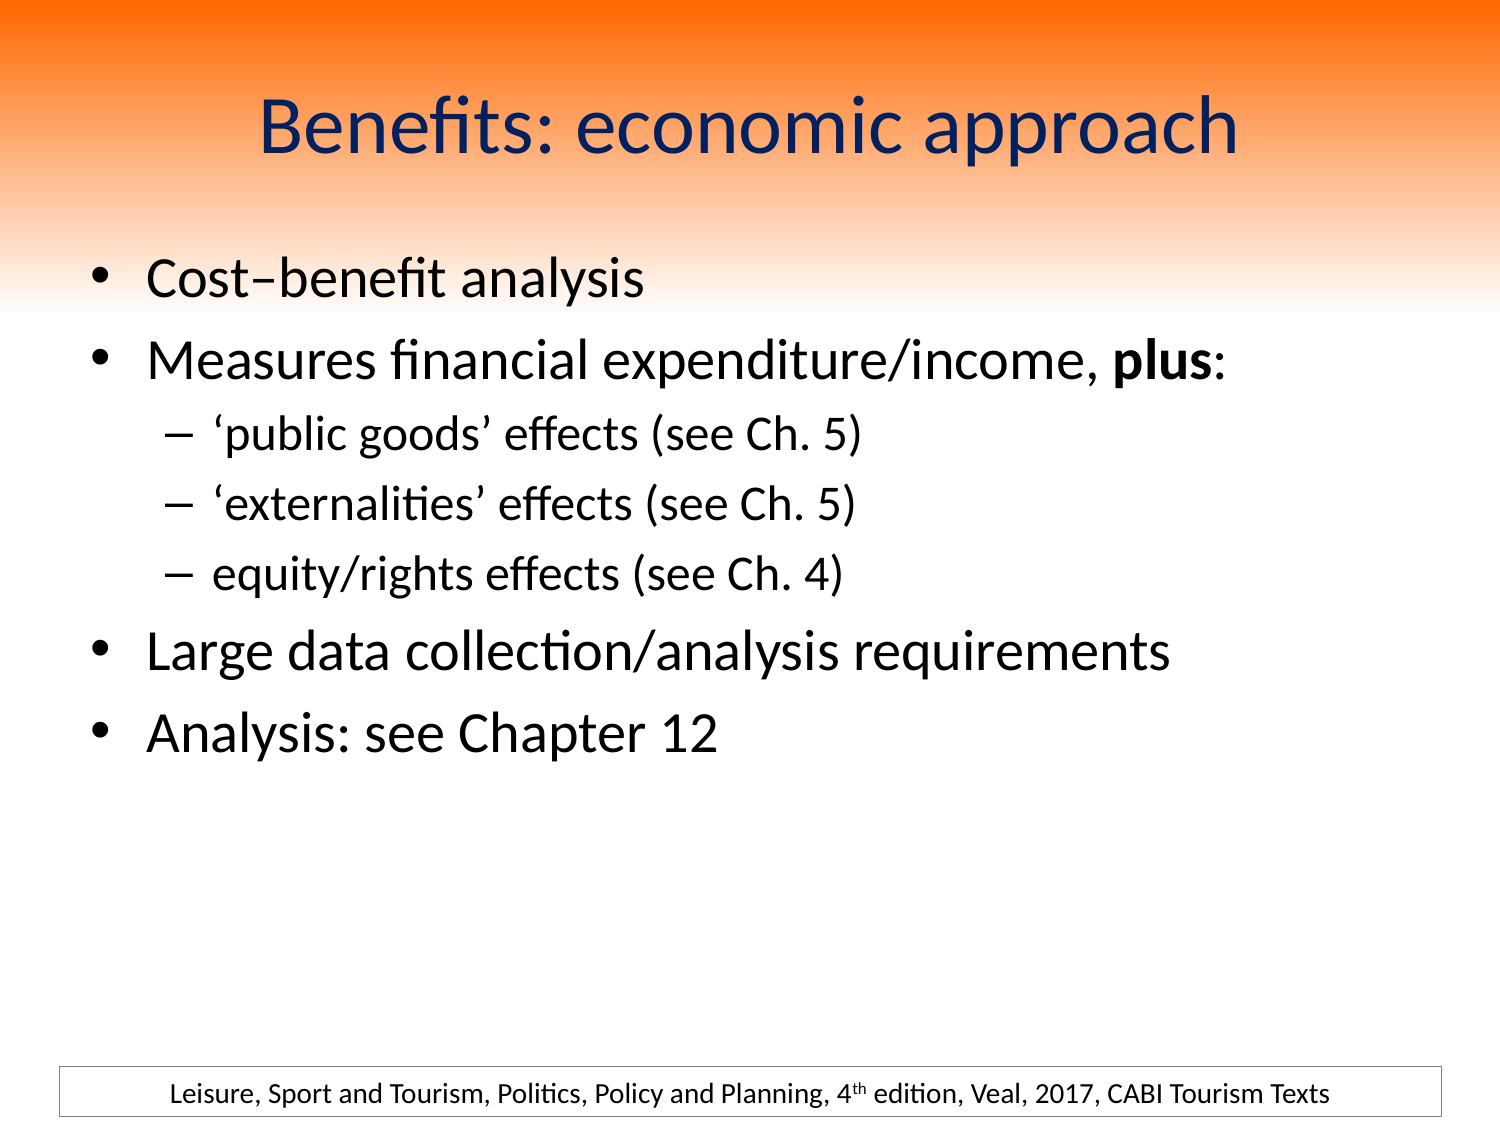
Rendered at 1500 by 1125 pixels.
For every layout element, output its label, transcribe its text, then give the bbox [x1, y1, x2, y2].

list Cost–benefit analysis Measures financial expenditure/income, plus: ‘public goods’ effects (see Ch. 5) ‘externalities’ effects (see Ch. 5) equity/rights effects (see Ch. 4) Large data collection/analysis requirements Analysis: see Chapter 12 [75, 231, 1425, 1005]
title Benefits: economic approach [75, 45, 1425, 197]
text_box Leisure, Sport and Tourism, Politics, Policy and Planning, 4th edition, Veal, 2017, CABI Tourism Texts [59, 1066, 1442, 1117]
